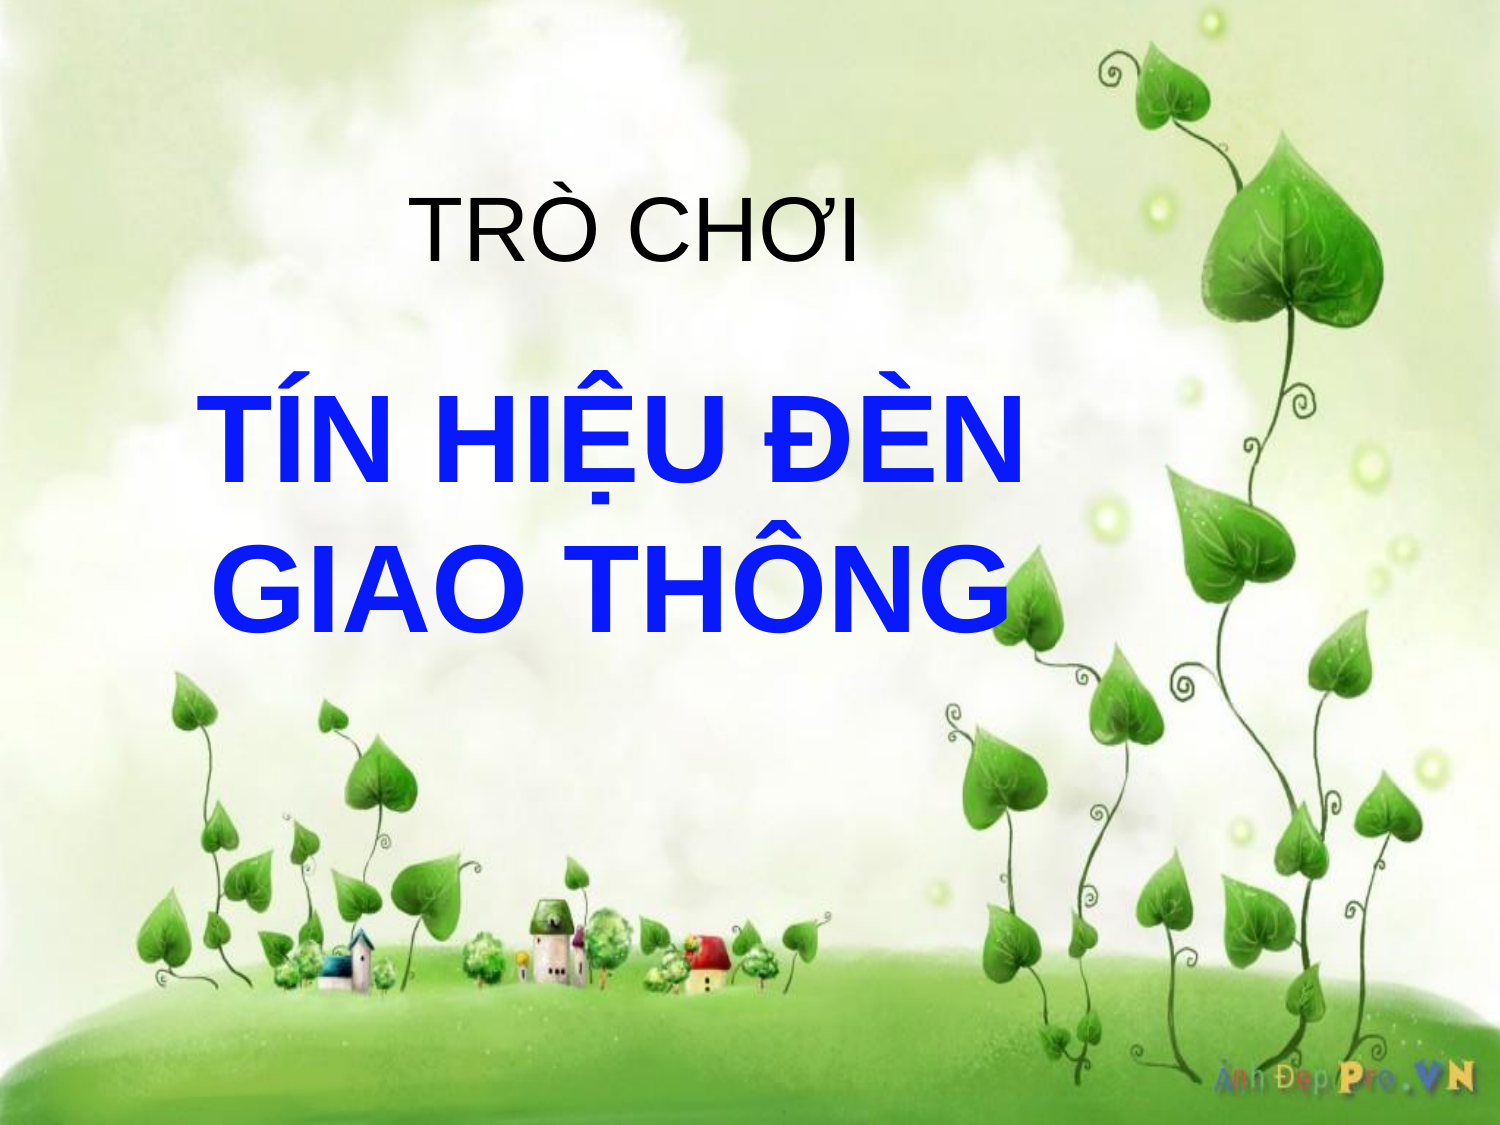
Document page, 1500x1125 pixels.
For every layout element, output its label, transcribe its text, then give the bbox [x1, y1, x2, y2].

picture [0, 0, 1500, 1125]
text_box TÍN HIỆU ĐÈN GIAO THÔNG [162, 349, 1063, 665]
text_box TRÒ CHƠI [354, 162, 917, 288]
